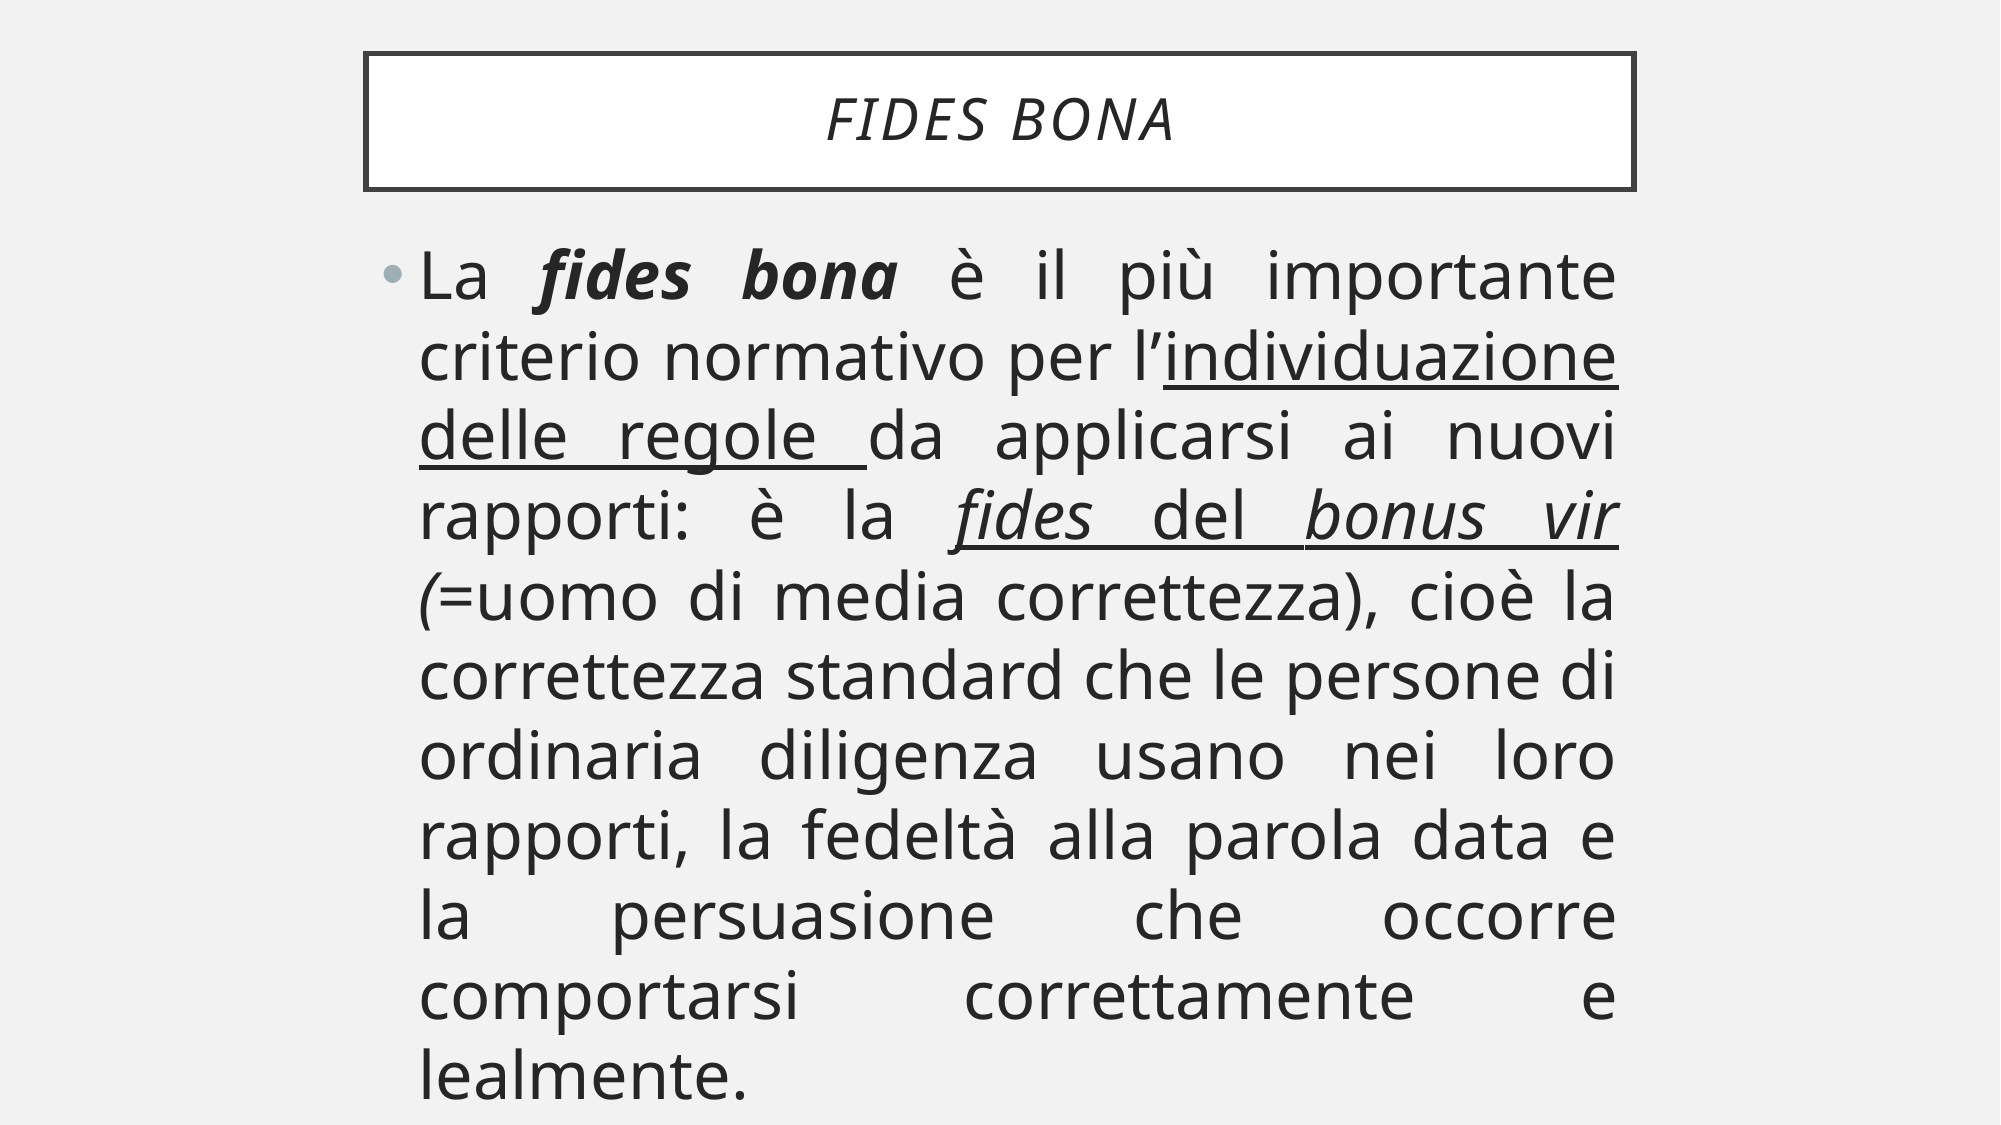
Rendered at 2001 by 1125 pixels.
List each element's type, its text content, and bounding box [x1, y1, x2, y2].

list La fides bona è il più importante criterio normativo per l’individuazione delle regole da applicarsi ai nuovi rapporti: è la fides del bonus vir (=uomo di media correttezza), cioè la correttezza standard che le persone di ordinaria diligenza usano nei loro rapporti, la fedeltà alla parola data e la persuasione che occorre comportarsi correttamente e lealmente. [366, 225, 1634, 942]
title FIDES BONA [363, 51, 1637, 192]
